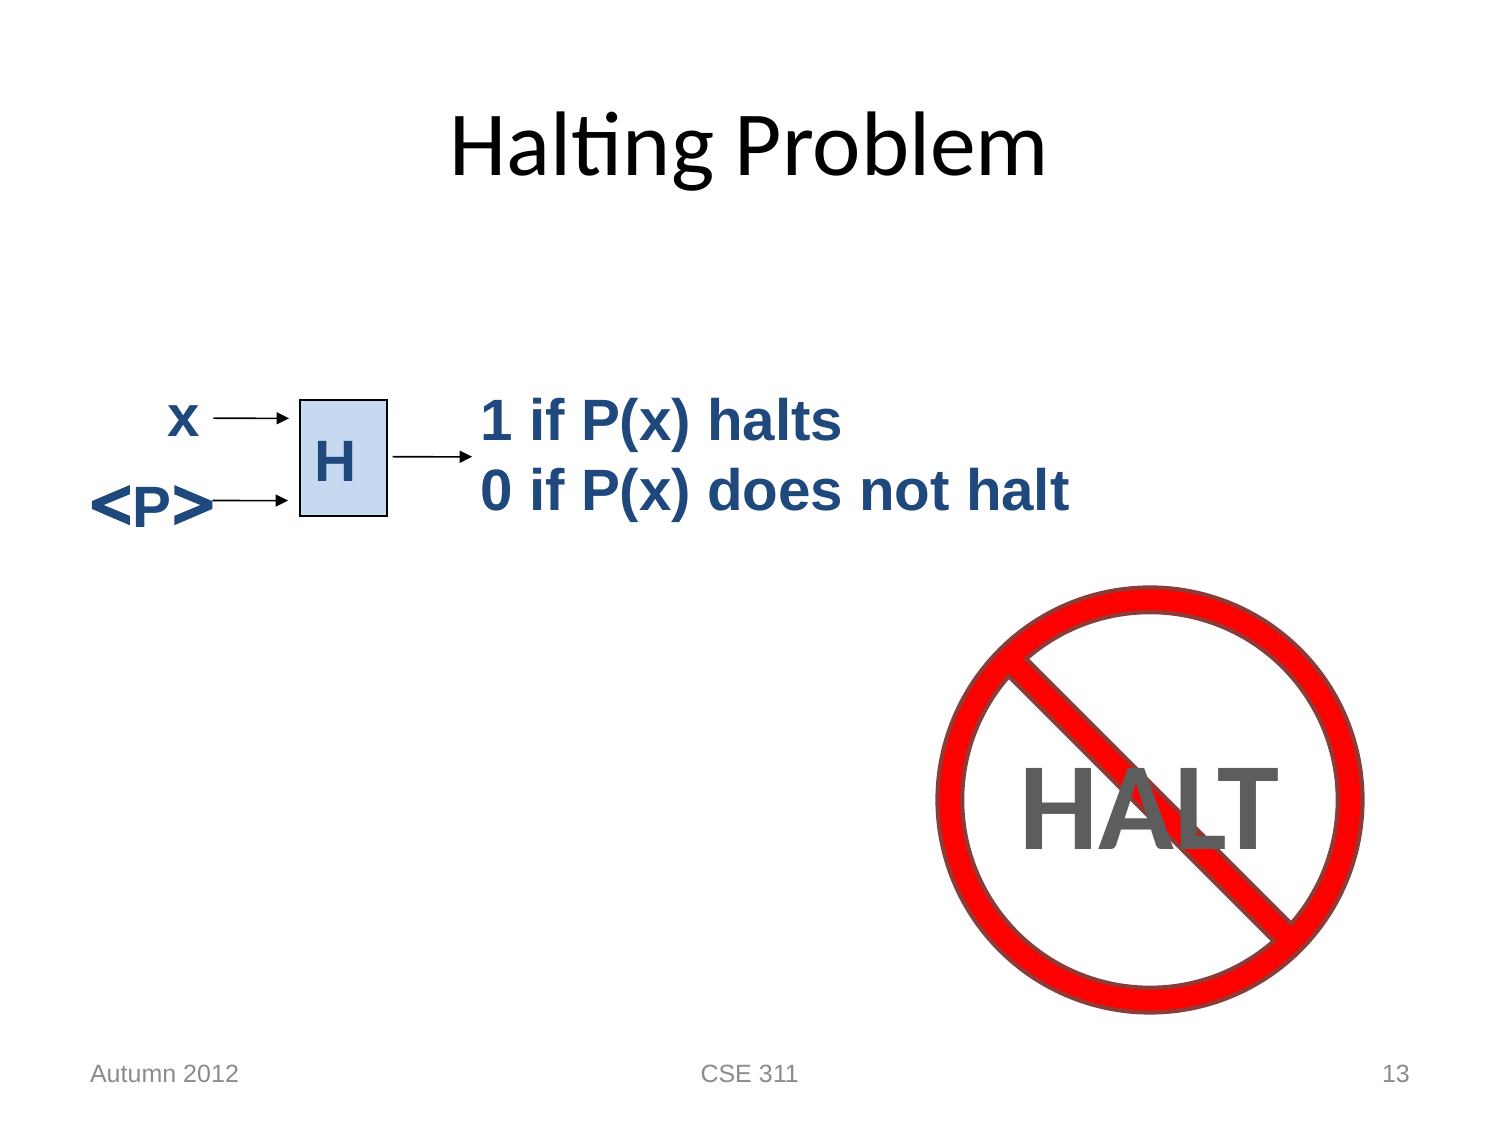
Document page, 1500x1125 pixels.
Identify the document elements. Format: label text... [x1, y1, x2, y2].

text_box [230, 494, 289, 507]
text_box [233, 372, 264, 458]
text_box H [300, 399, 388, 517]
text_box [264, 412, 290, 425]
footer CSE 311 [512, 1042, 988, 1103]
text_box x [153, 370, 216, 444]
slide_number Autumn 2012 [75, 1042, 425, 1103]
text_box P [74, 444, 230, 550]
text_box HALT [935, 585, 1365, 1015]
slide_number 13 [1074, 1042, 1425, 1103]
title Halting Problem [75, 45, 1425, 233]
text_box [392, 450, 465, 463]
text_box 1 if P(x) halts 0 if P(x) does not halt [465, 374, 1086, 530]
